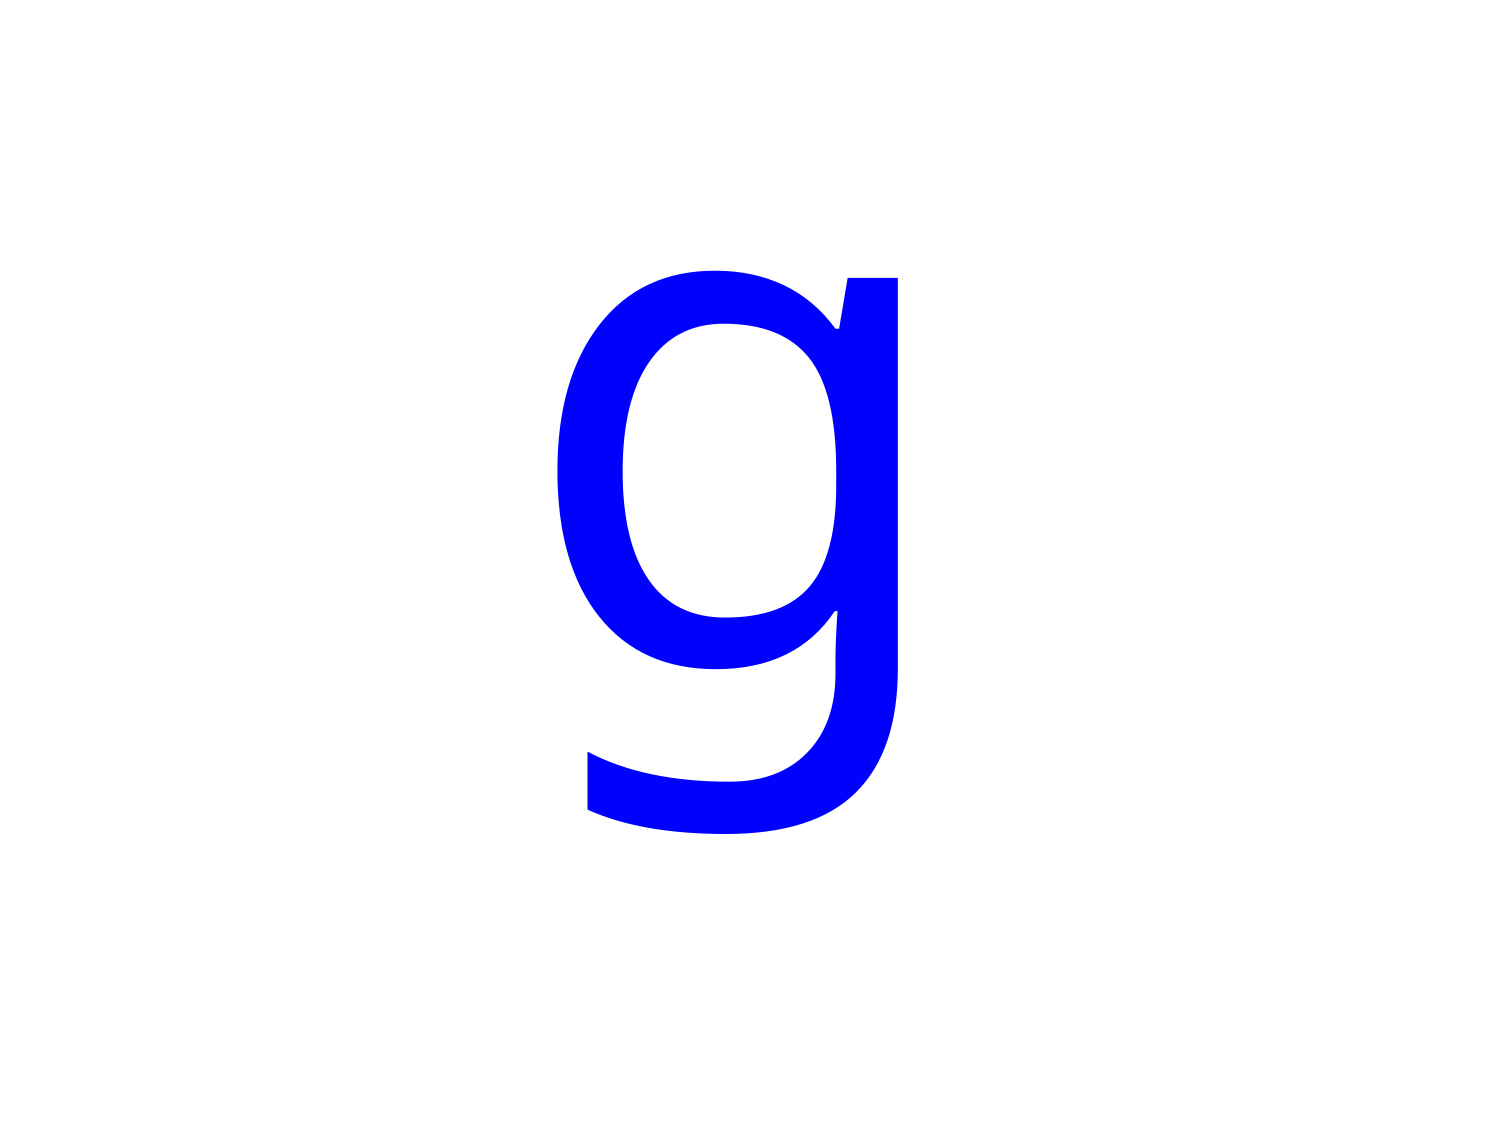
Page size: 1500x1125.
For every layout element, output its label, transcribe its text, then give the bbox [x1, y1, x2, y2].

text_box g [503, 0, 974, 814]
